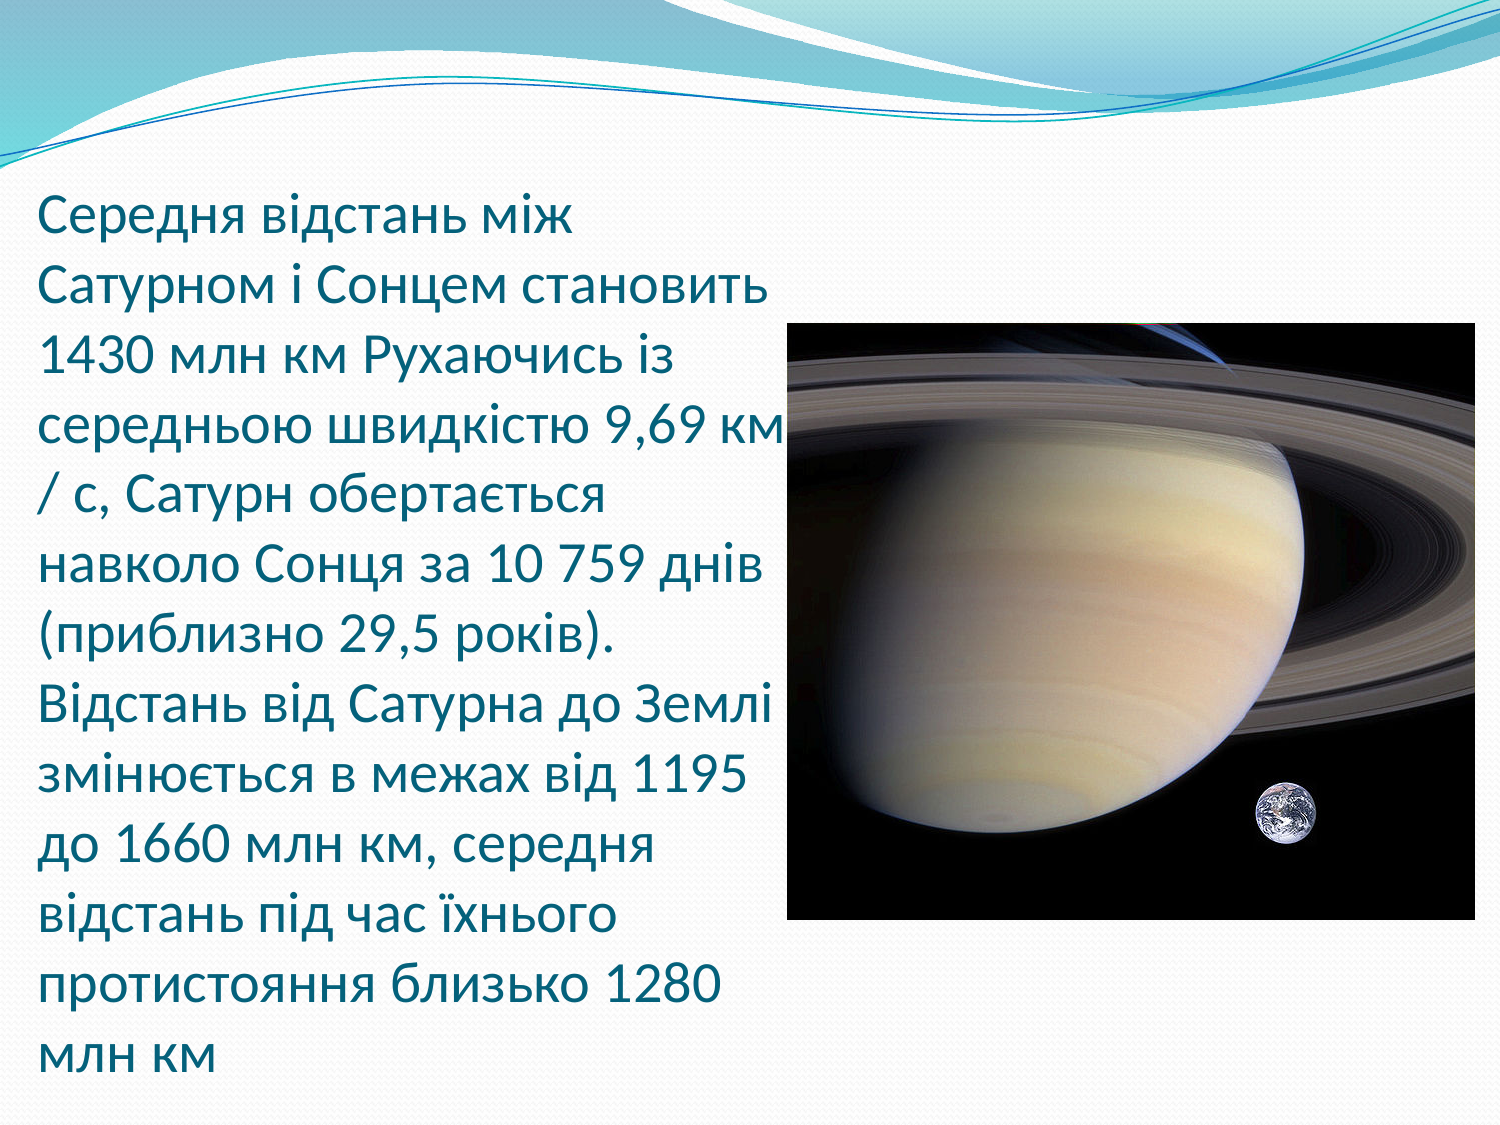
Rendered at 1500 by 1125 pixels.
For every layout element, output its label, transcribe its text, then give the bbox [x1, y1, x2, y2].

title Середня відстань між Сатурном і Сонцем становить 1430 млн км Рухаючись із середньою швидкістю 9,69 км / с, Сатурн обертається навколо Сонця за 10 759 днів (приблизно 29,5 років). Відстань від Сатурна до Землі змінюється в межах від 1195 до 1660 млн км, середня відстань під час їхнього протистояння близько 1280 млн км [37, 162, 788, 1085]
picture [787, 323, 1476, 920]
